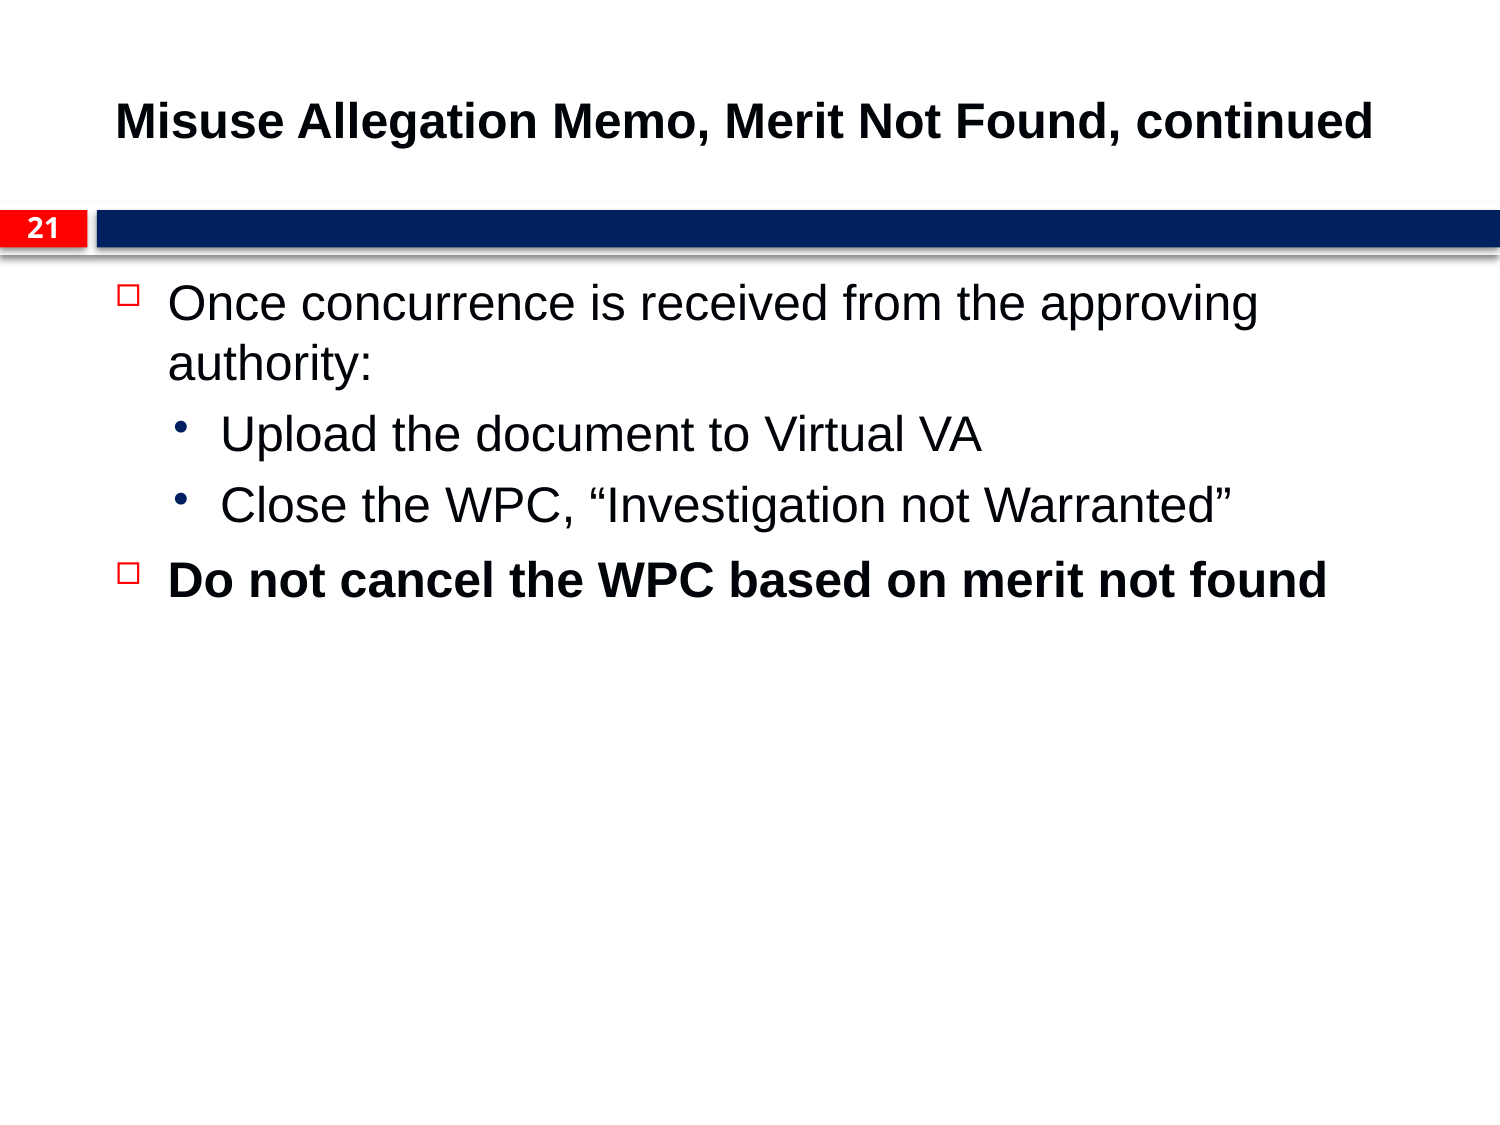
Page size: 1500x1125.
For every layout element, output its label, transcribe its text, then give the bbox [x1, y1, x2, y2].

slide_number 21 [0, 208, 88, 249]
list Once concurrence is received from the approving authority: Upload the document to Virtual VA Close the WPC, “Investigation not Warranted” Do not cancel the WPC based on merit not found [100, 262, 1438, 1000]
title Misuse Allegation Memo, Merit Not Found, continued [100, 37, 1438, 200]
